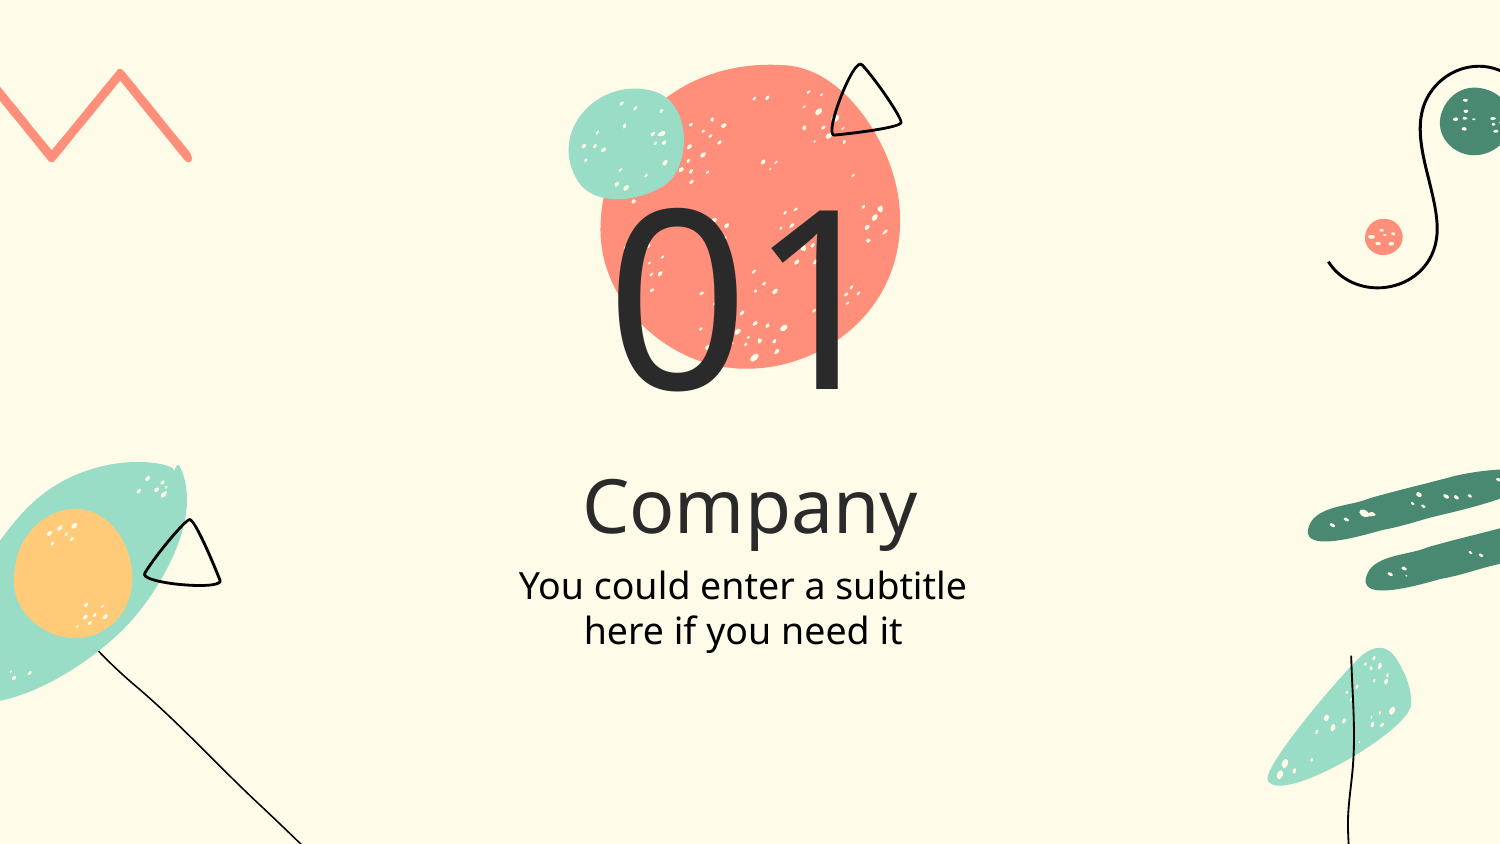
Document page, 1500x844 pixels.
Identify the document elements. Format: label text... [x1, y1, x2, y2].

title Company [452, 434, 1048, 573]
title 01 [457, 132, 1043, 434]
subtitle You could enter a subtitle here if you need it [500, 547, 987, 730]
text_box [550, 88, 694, 200]
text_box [600, 64, 912, 369]
